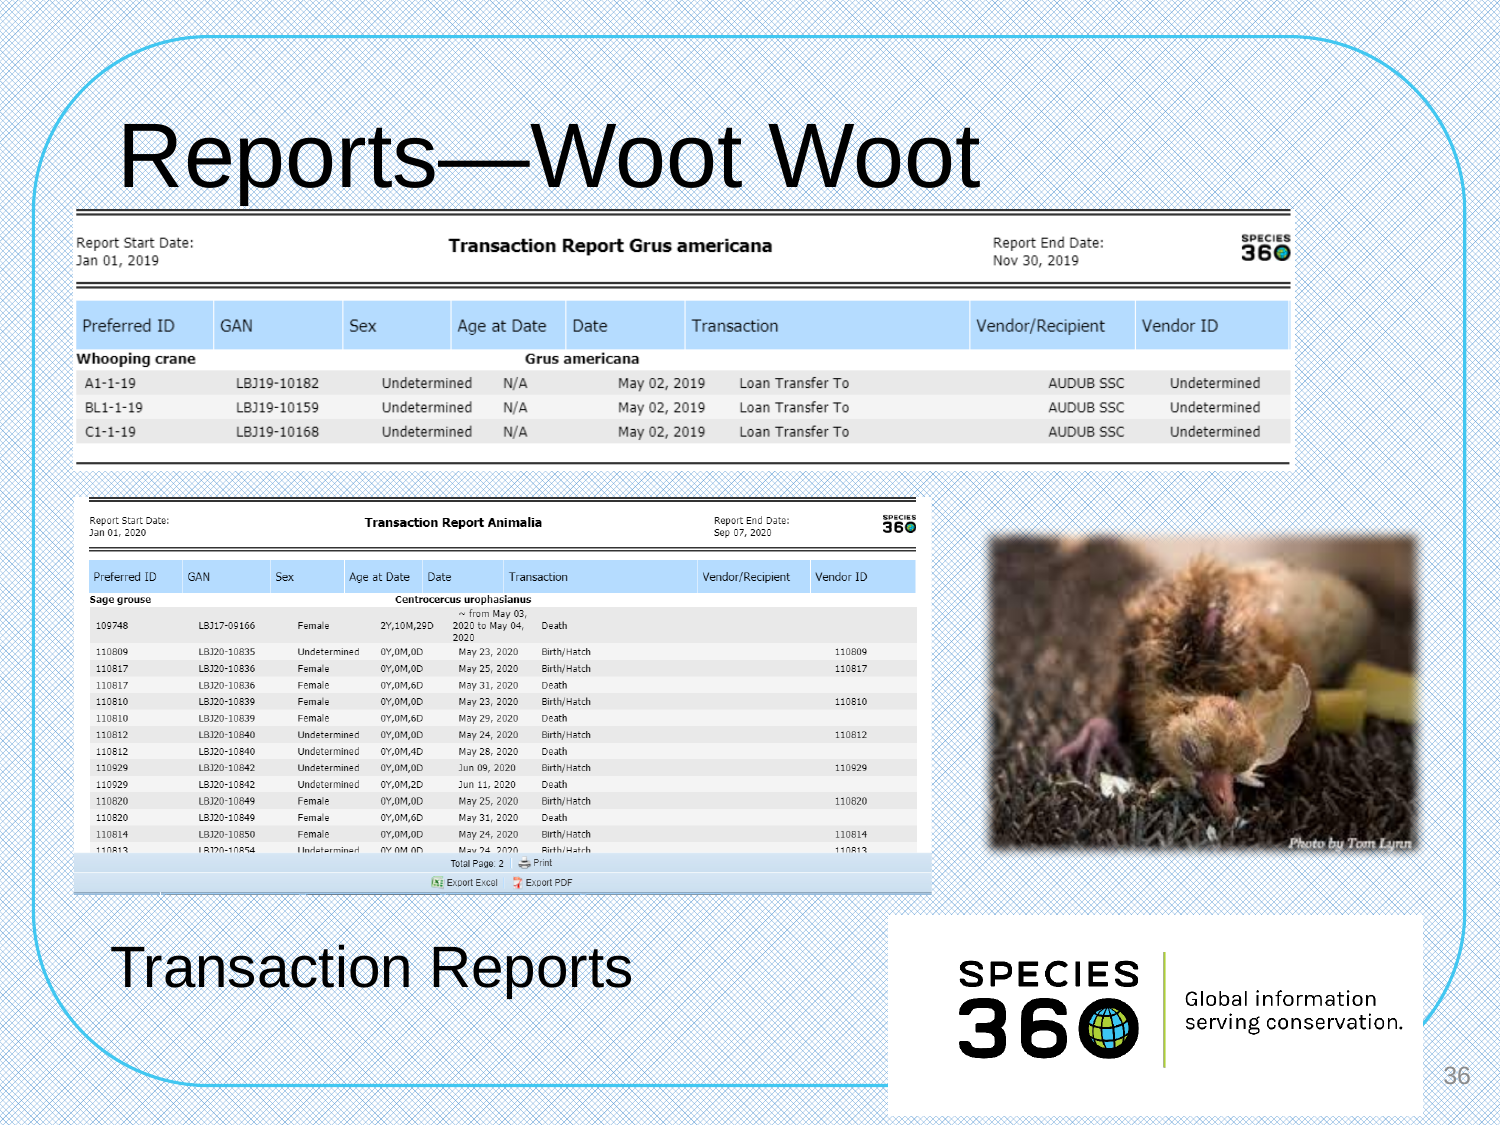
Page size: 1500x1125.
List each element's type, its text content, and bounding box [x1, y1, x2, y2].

picture [73, 209, 1295, 471]
text_box Transaction Reports [95, 921, 798, 1007]
picture [979, 525, 1426, 860]
slide_number 36 [1148, 1044, 1487, 1105]
picture [73, 497, 932, 895]
picture [954, 944, 1407, 1075]
text_box Reports—Woot Woot [103, 100, 1397, 235]
